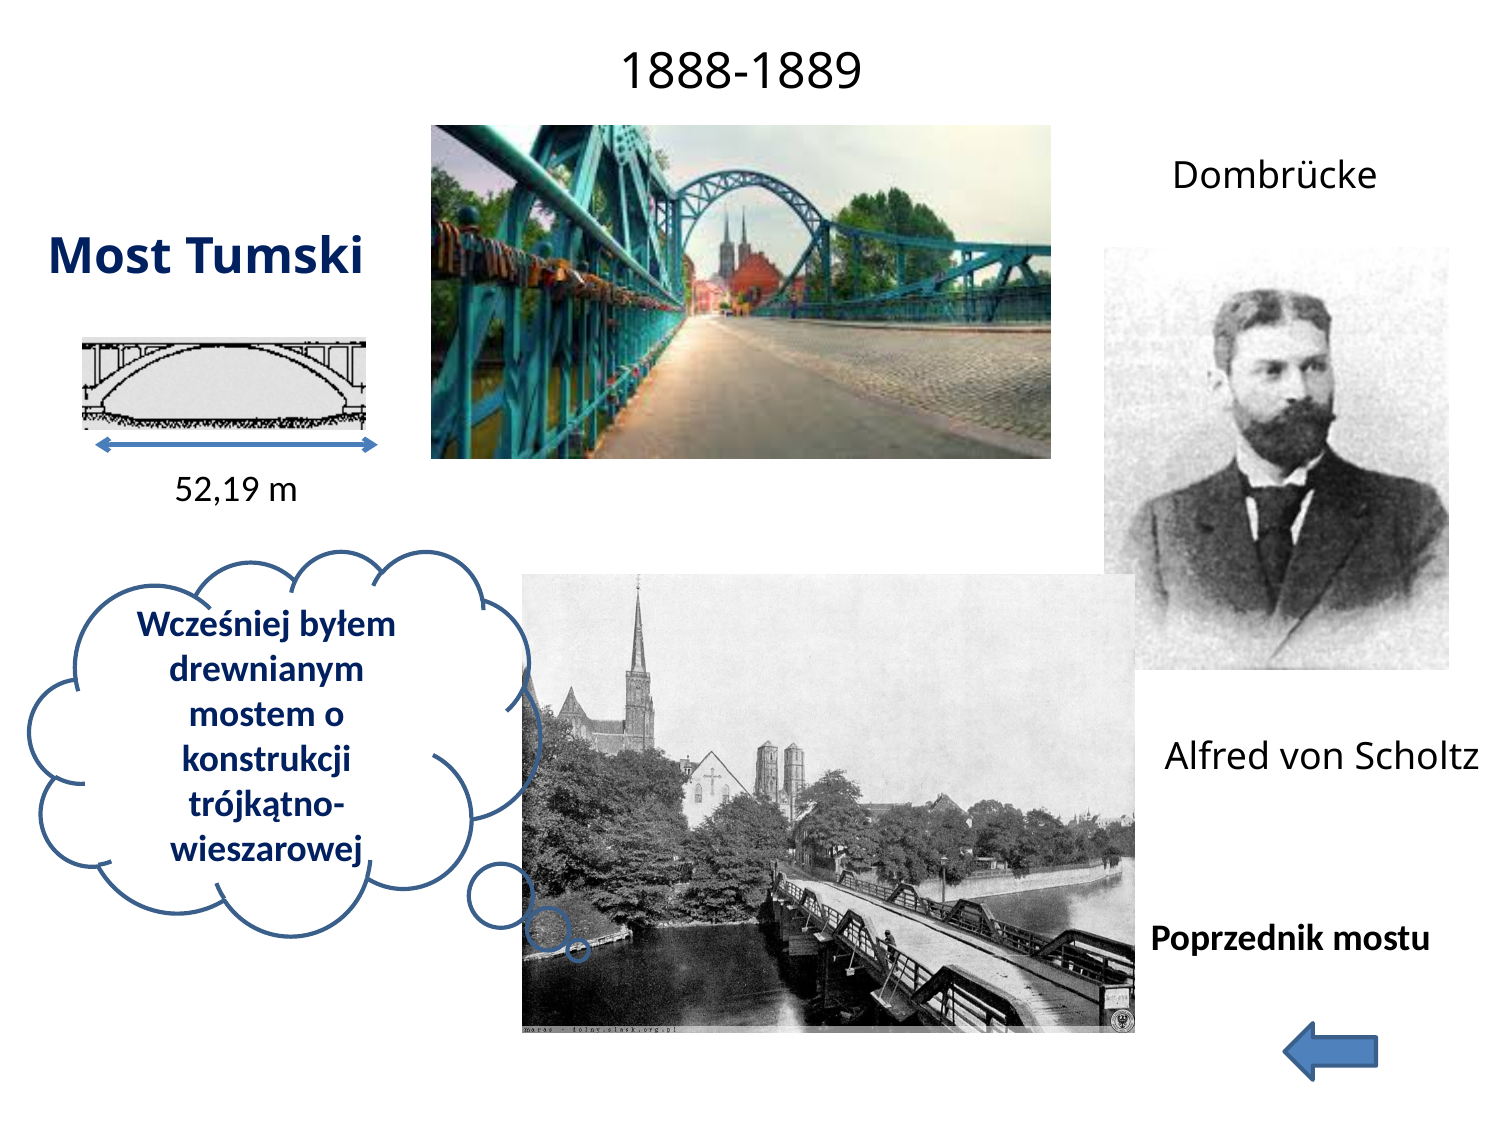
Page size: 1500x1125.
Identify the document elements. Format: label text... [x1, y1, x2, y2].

text_box Dombrücke [1157, 143, 1394, 203]
text_box Poprzednik mostu [1139, 905, 1446, 965]
text_box Most Tumski [5, 216, 407, 291]
picture [430, 125, 1052, 459]
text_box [82, 337, 379, 518]
text_box Alfred von Scholtz [1149, 724, 1496, 785]
text_box 1888-1889 [540, 30, 942, 106]
text_box Wcześniej byłem drewnianym mostem o konstrukcji trójkątno- wieszarowej [26, 549, 517, 939]
text_box [1282, 1021, 1379, 1082]
picture [522, 247, 1449, 1033]
